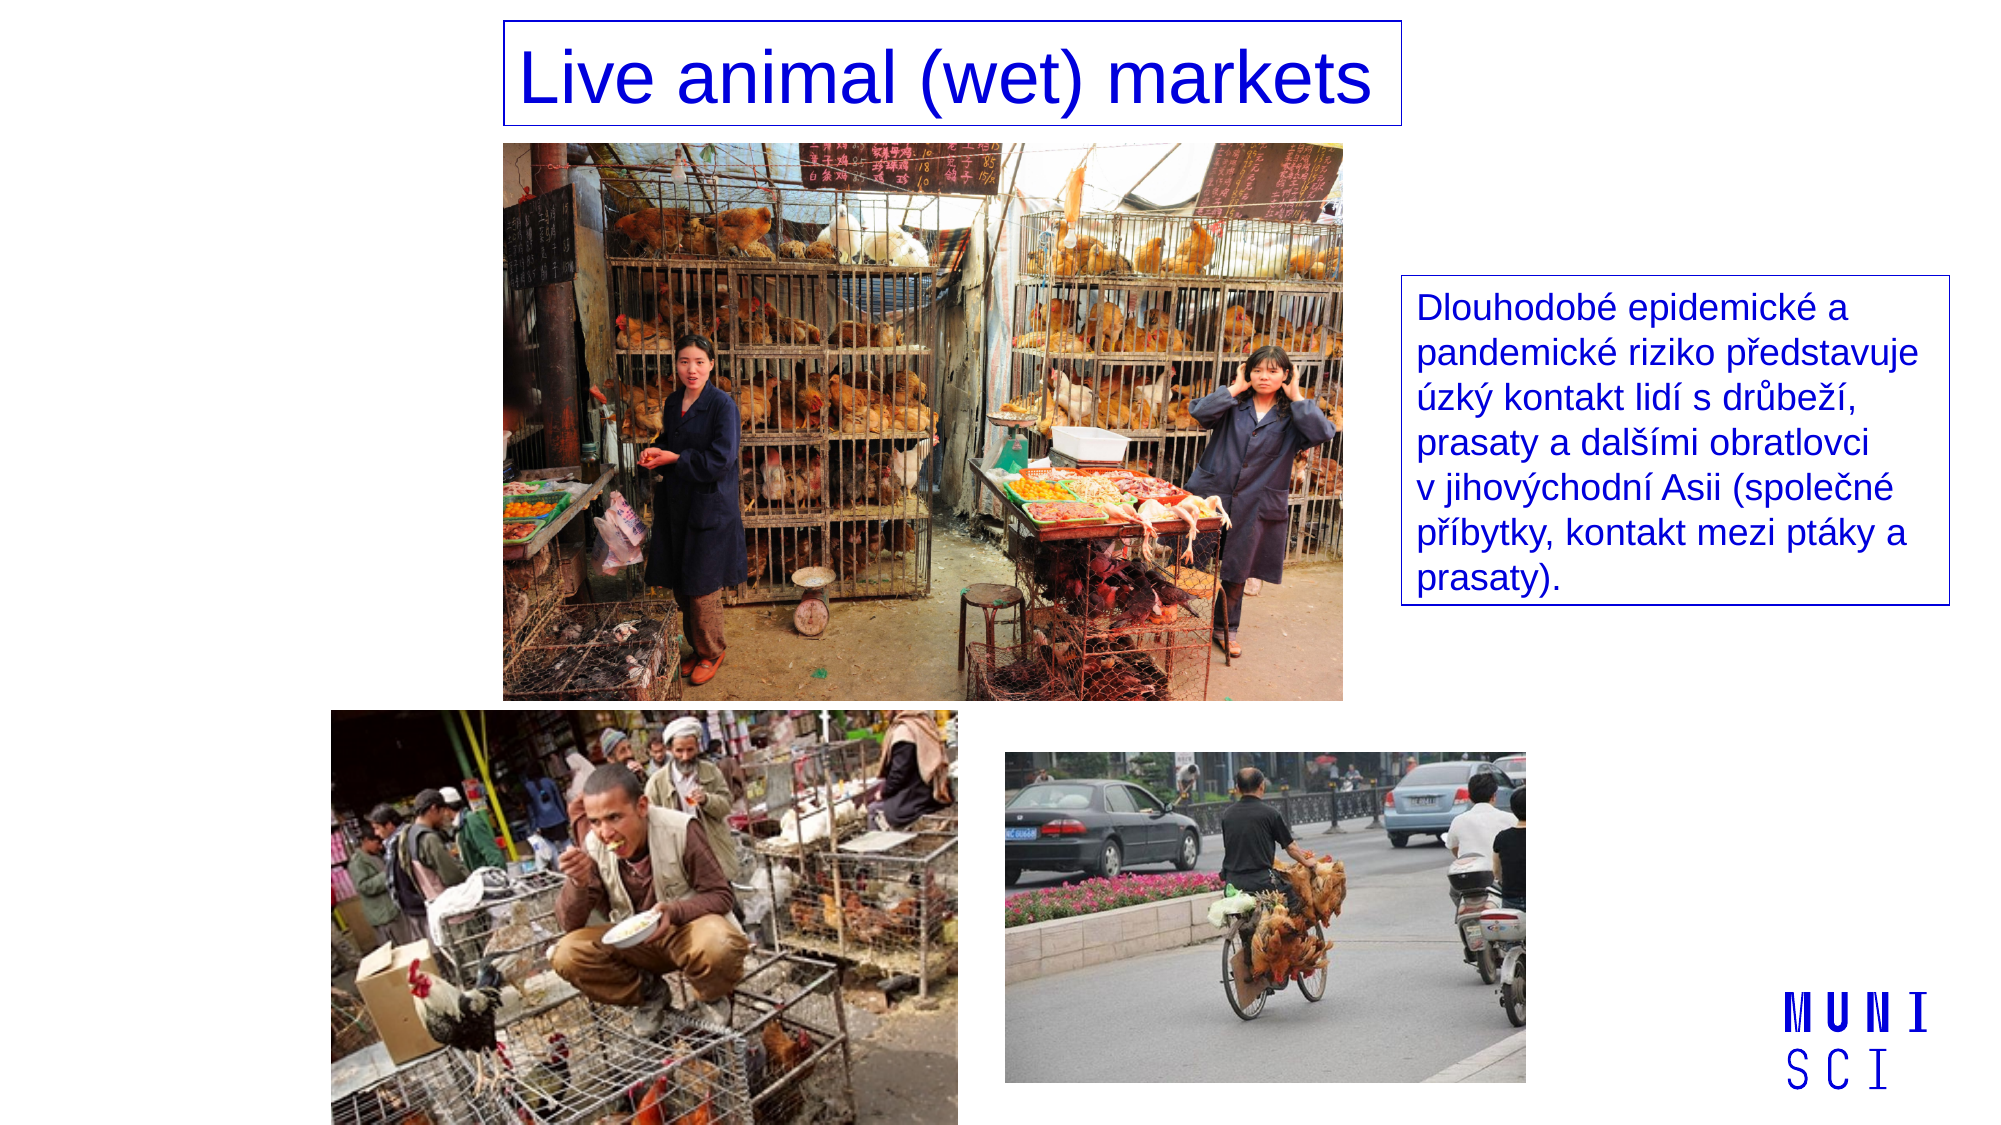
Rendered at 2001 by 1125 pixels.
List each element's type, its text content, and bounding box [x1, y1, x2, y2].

picture [1005, 752, 1526, 1084]
text_box Dlouhodobé epidemické a pandemické riziko představuje úzký kontakt lidí s drůbeží, prasaty a dalšími obratlovci v jihovýchodní Asii (společné příbytky, kontakt mezi ptáky a prasaty). [1401, 275, 1950, 606]
text_box Live animal (wet) markets [503, 20, 1402, 126]
picture [503, 142, 1343, 701]
picture [330, 710, 958, 1125]
